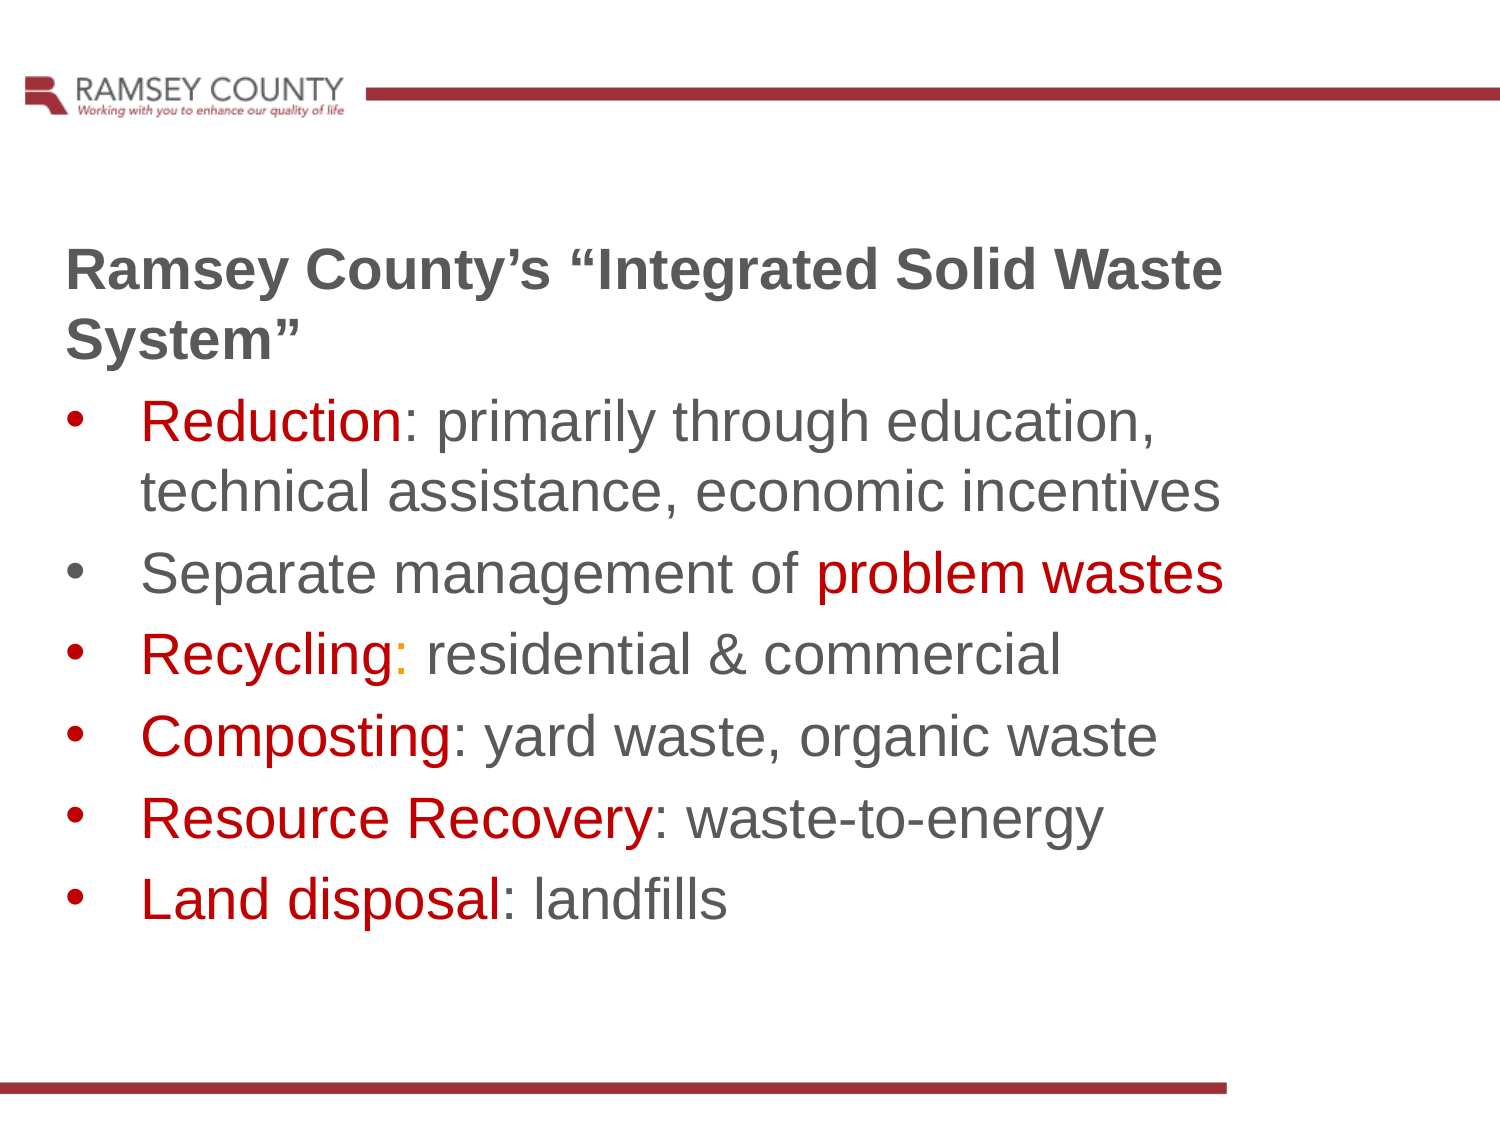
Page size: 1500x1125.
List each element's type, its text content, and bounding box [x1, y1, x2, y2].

list Ramsey County’s “Integrated Solid Waste System” Reduction: primarily through education, technical assistance, economic incentives Separate management of problem wastes Recycling: residential & commercial Composting: yard waste, organic waste Resource Recovery: waste-to-energy Land disposal: landfills [51, 224, 1385, 981]
